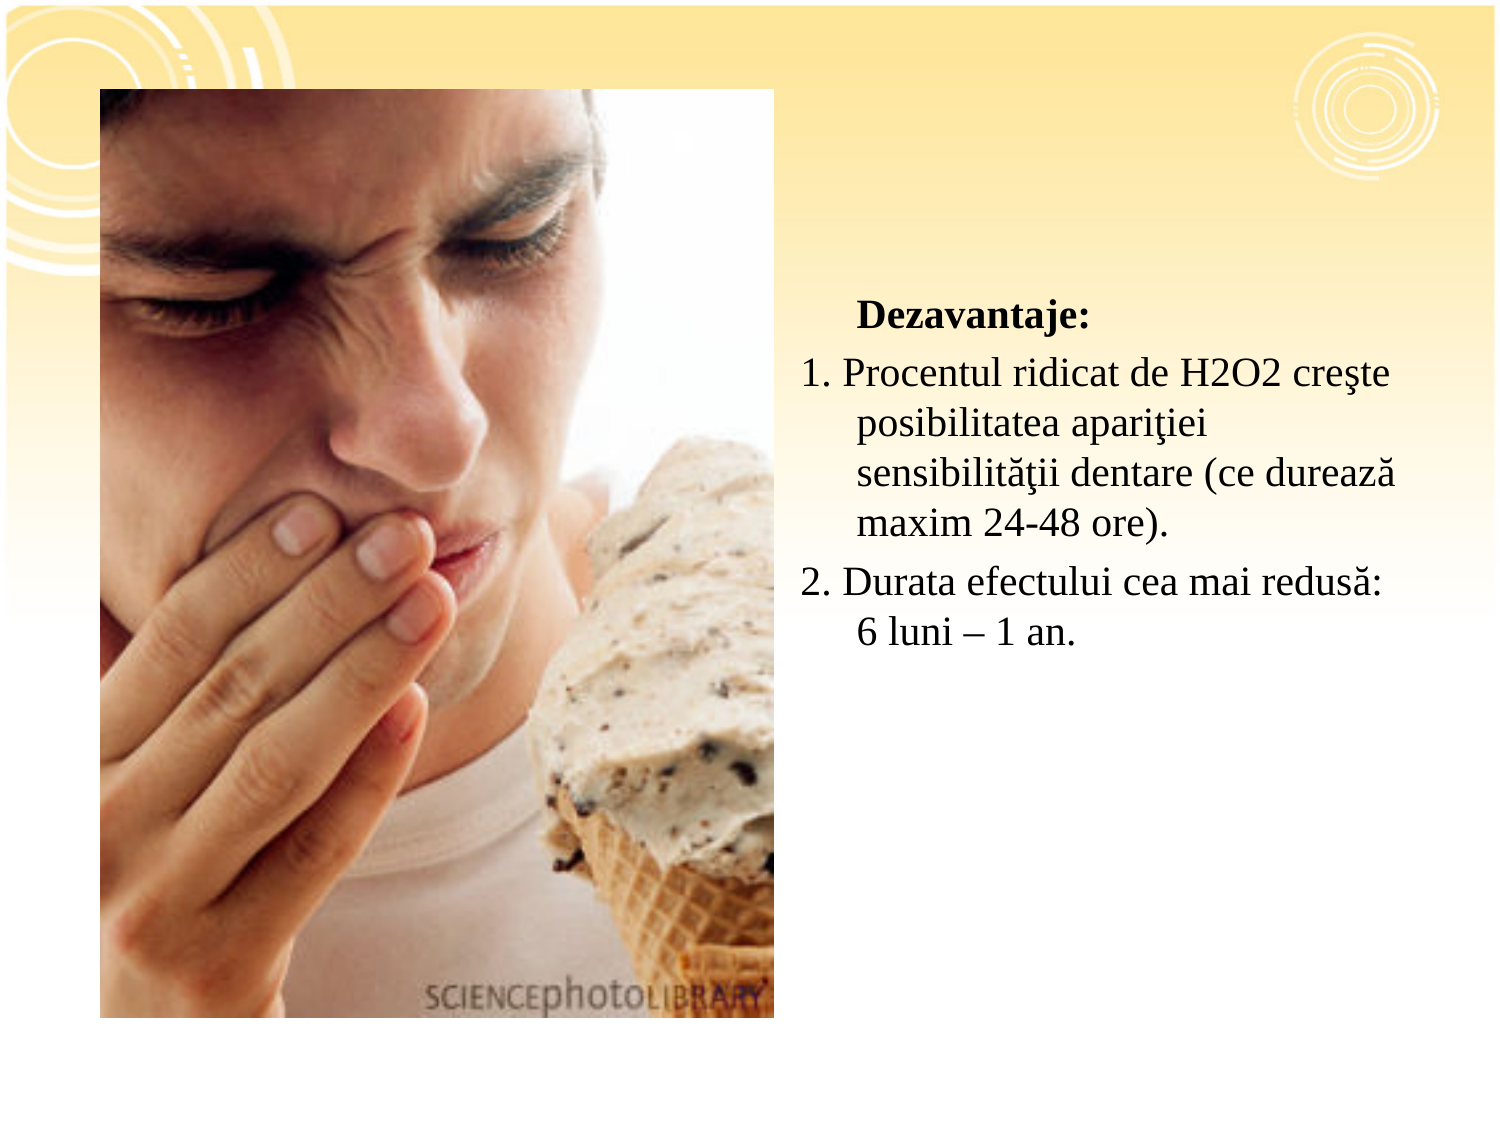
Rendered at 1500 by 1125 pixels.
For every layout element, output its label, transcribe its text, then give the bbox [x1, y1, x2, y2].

list Dezavantaje: 1. Procentul ridicat de H2O2 creşte posibilitatea apariţiei sensibilităţii dentare (ce durează maxim 24-48 ore). 2. Durata efectului cea mai redusă: 6 luni – 1 an. [785, 278, 1416, 788]
picture [0, 0, 1500, 1125]
